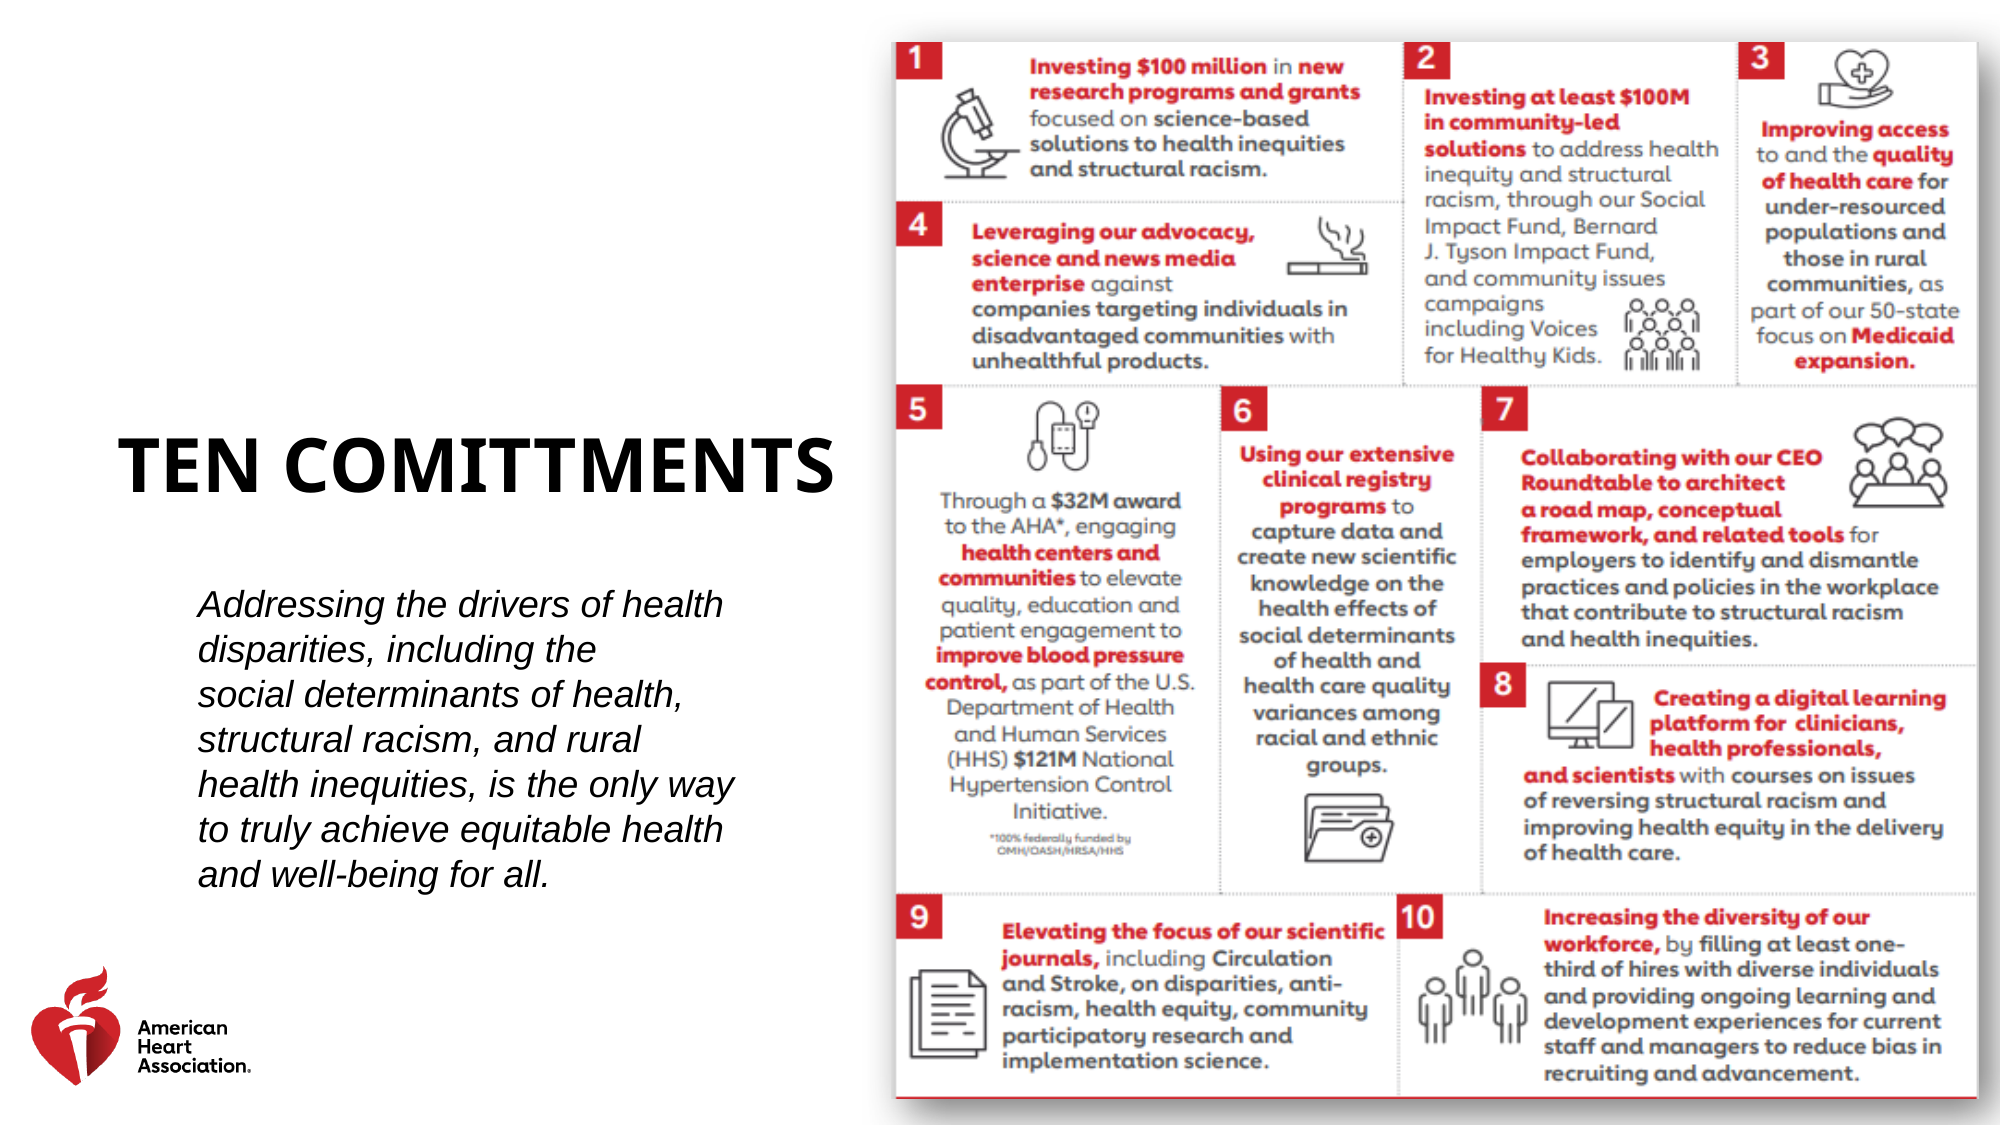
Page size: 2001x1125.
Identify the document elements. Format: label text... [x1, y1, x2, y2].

text_box Addressing the drivers of health disparities, including the ​ social determinants of health, structural racism, and rural health inequities, is the only way to truly achieve equitable health and well-being for all. [182, 572, 768, 903]
text_box TEN COMITTMENTS [101, 409, 870, 605]
picture [31, 966, 251, 1086]
picture [891, 42, 1979, 1100]
